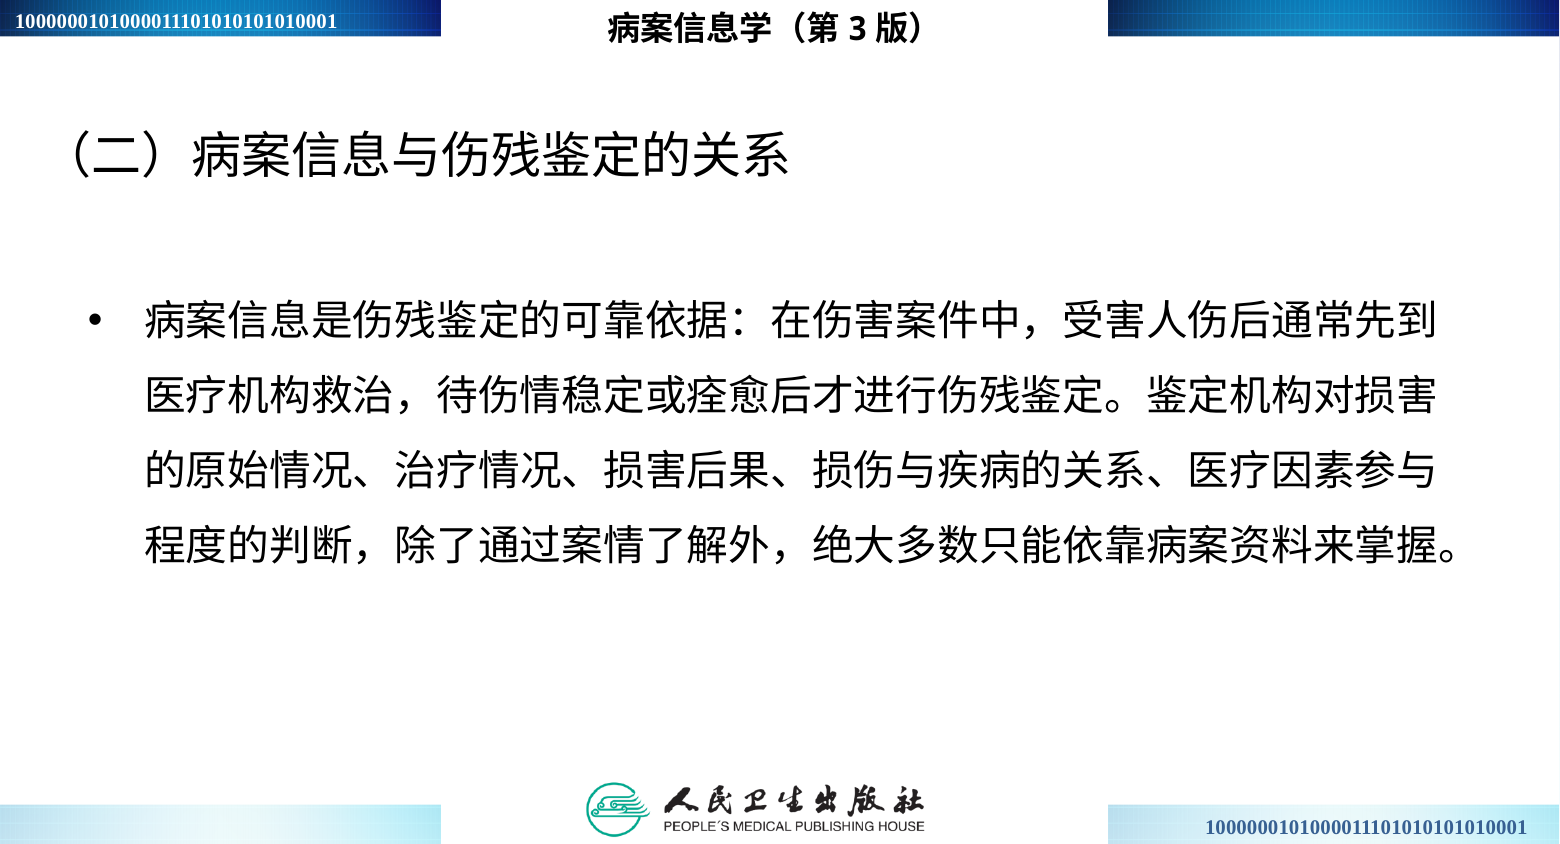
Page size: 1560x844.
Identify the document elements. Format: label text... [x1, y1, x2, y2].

picture [1109, 0, 1560, 36]
picture [0, 805, 441, 844]
text_box （二）病案信息与伤残鉴定的关系 [26, 86, 1532, 191]
picture [565, 819, 945, 844]
picture [0, 0, 440, 36]
text_box 病案信息学（第3版） [440, 0, 1109, 72]
list 病案信息是伤残鉴定的可靠依据：在伤害案件中，受害人伤后通常先到医疗机构救治，待伤情稳定或痊愈后才进行伤残鉴定。鉴定机构对损害的原始情况、治疗情况、损害后果、损伤与疾病的关系、医疗因素参与程度的判断，除了通过案情了解外，绝大多数只能依靠病案资料来掌握。 [73, 261, 1477, 819]
picture [1108, 805, 1560, 844]
